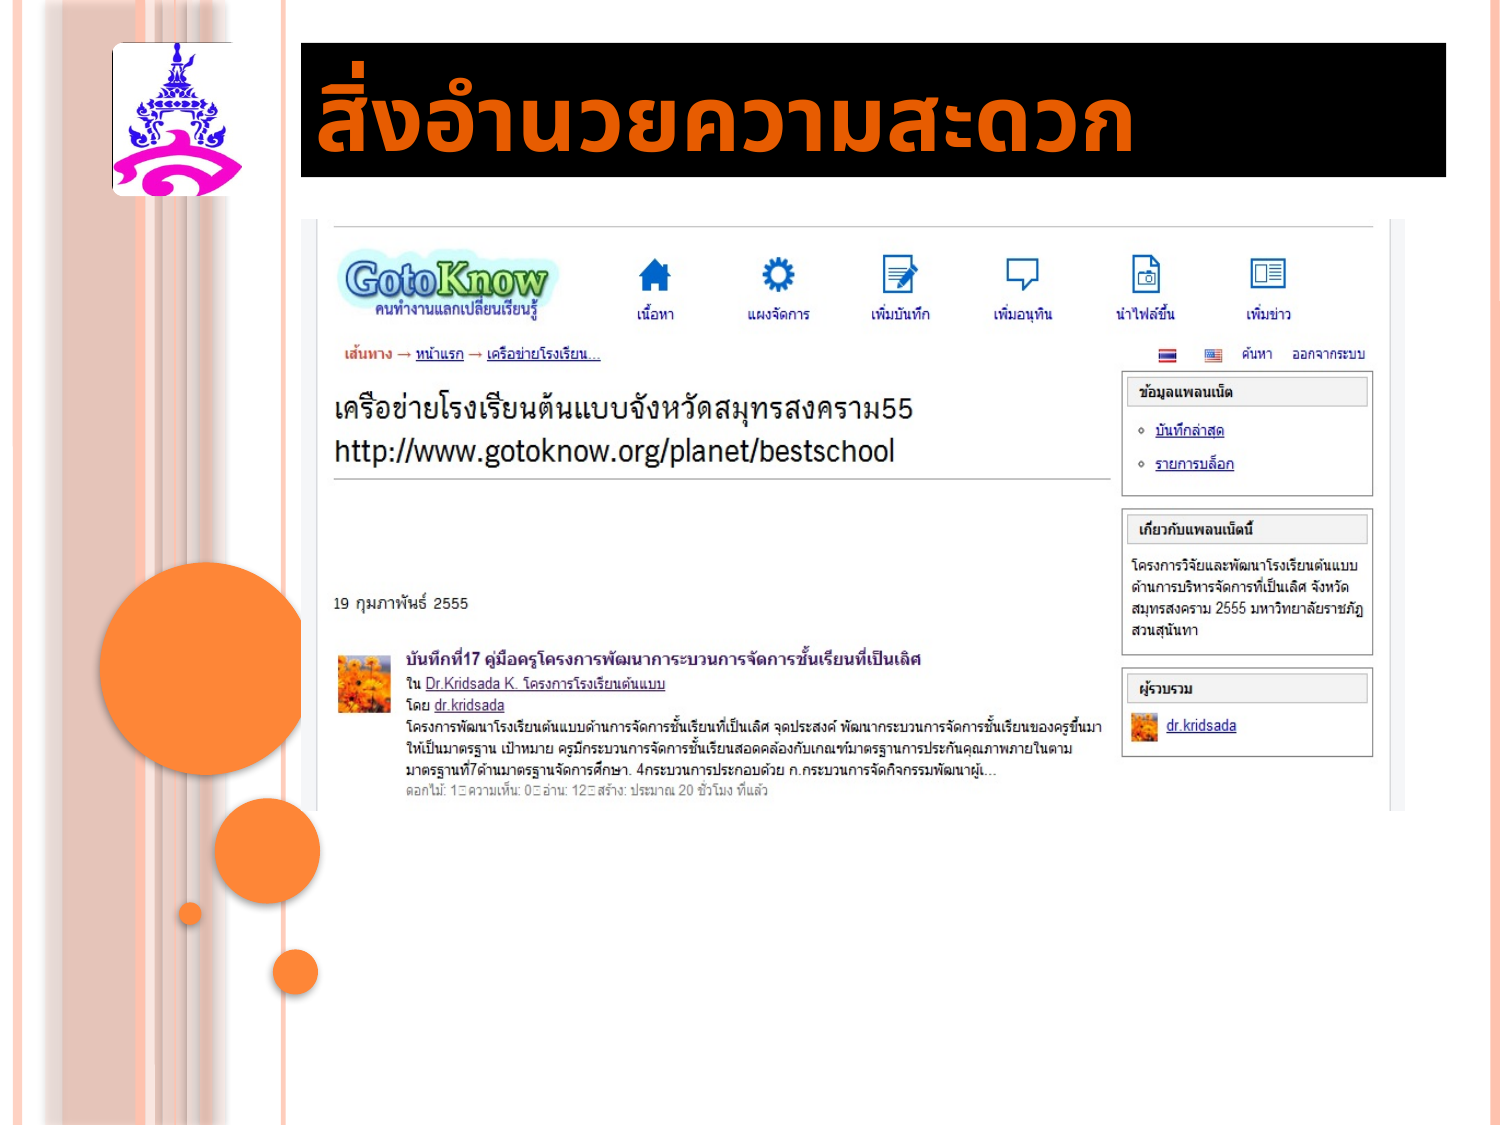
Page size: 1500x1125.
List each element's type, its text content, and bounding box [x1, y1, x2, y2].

picture [300, 219, 1406, 812]
title สิ่งอำนวยความสะดวก [301, 42, 1447, 178]
picture [111, 42, 243, 197]
